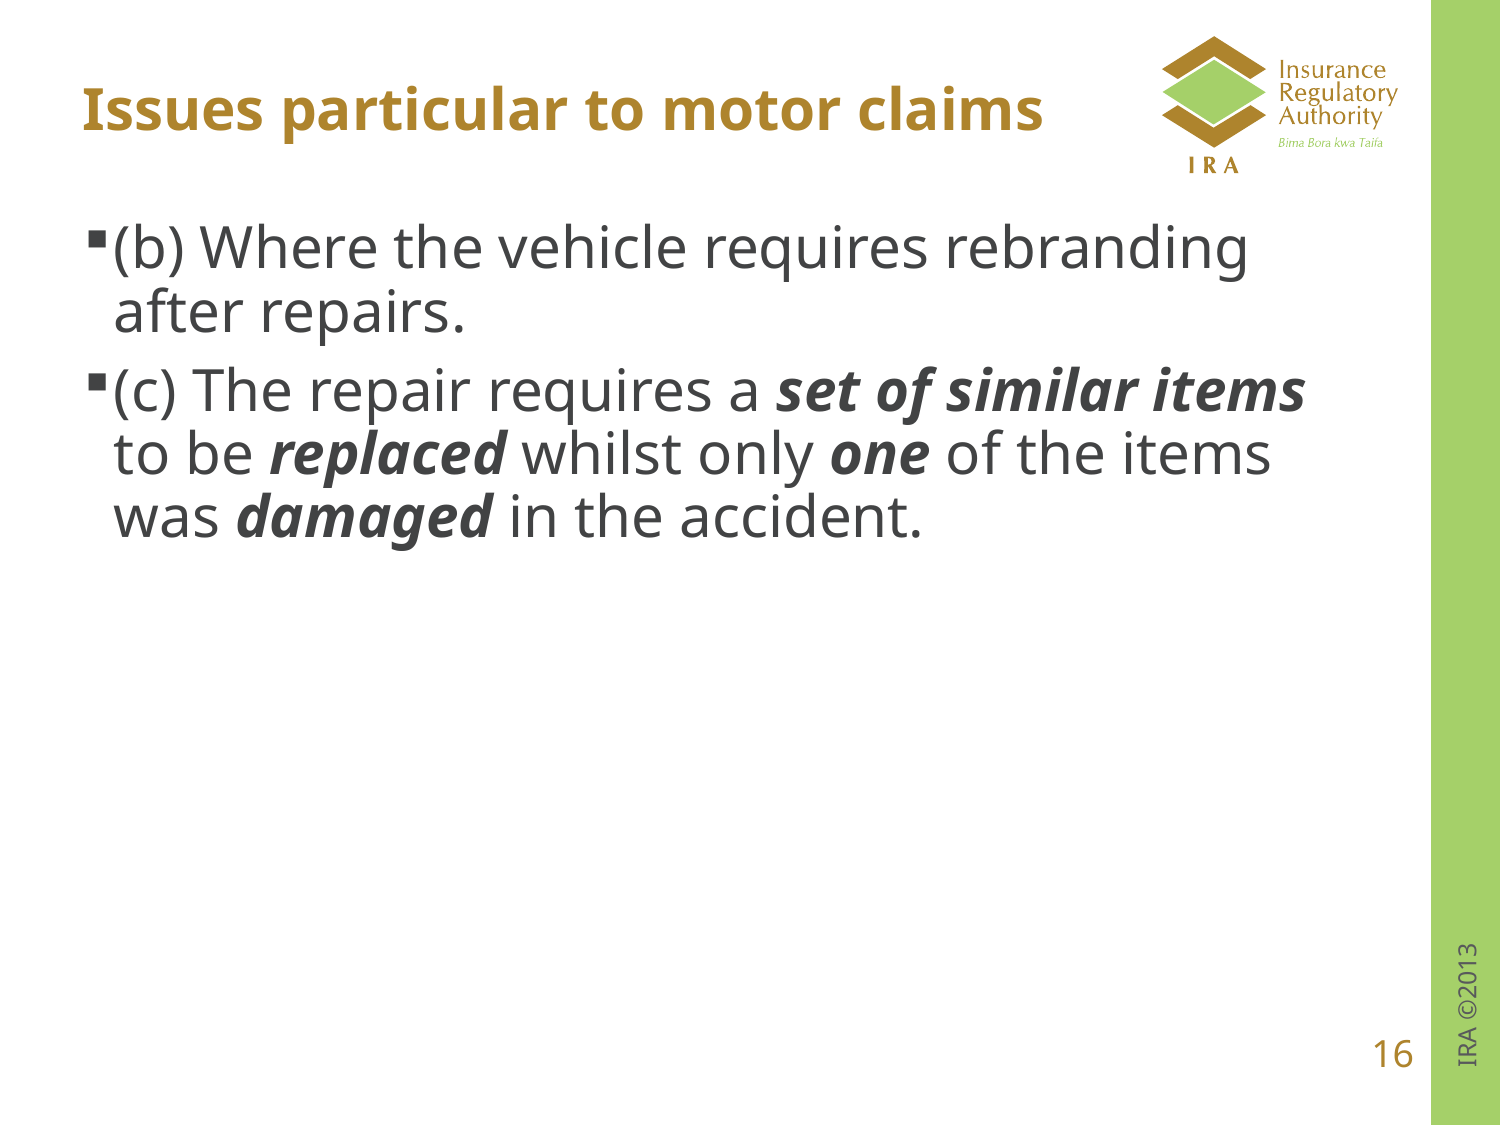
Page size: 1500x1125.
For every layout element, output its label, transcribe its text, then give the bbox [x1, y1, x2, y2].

list (b) Where the vehicle requires rebranding after repairs. (c) The repair requires a set of similar items to be replaced whilst only one of the items was damaged in the accident. [83, 218, 1356, 1036]
title Issues particular to motor claims [82, 79, 1125, 144]
